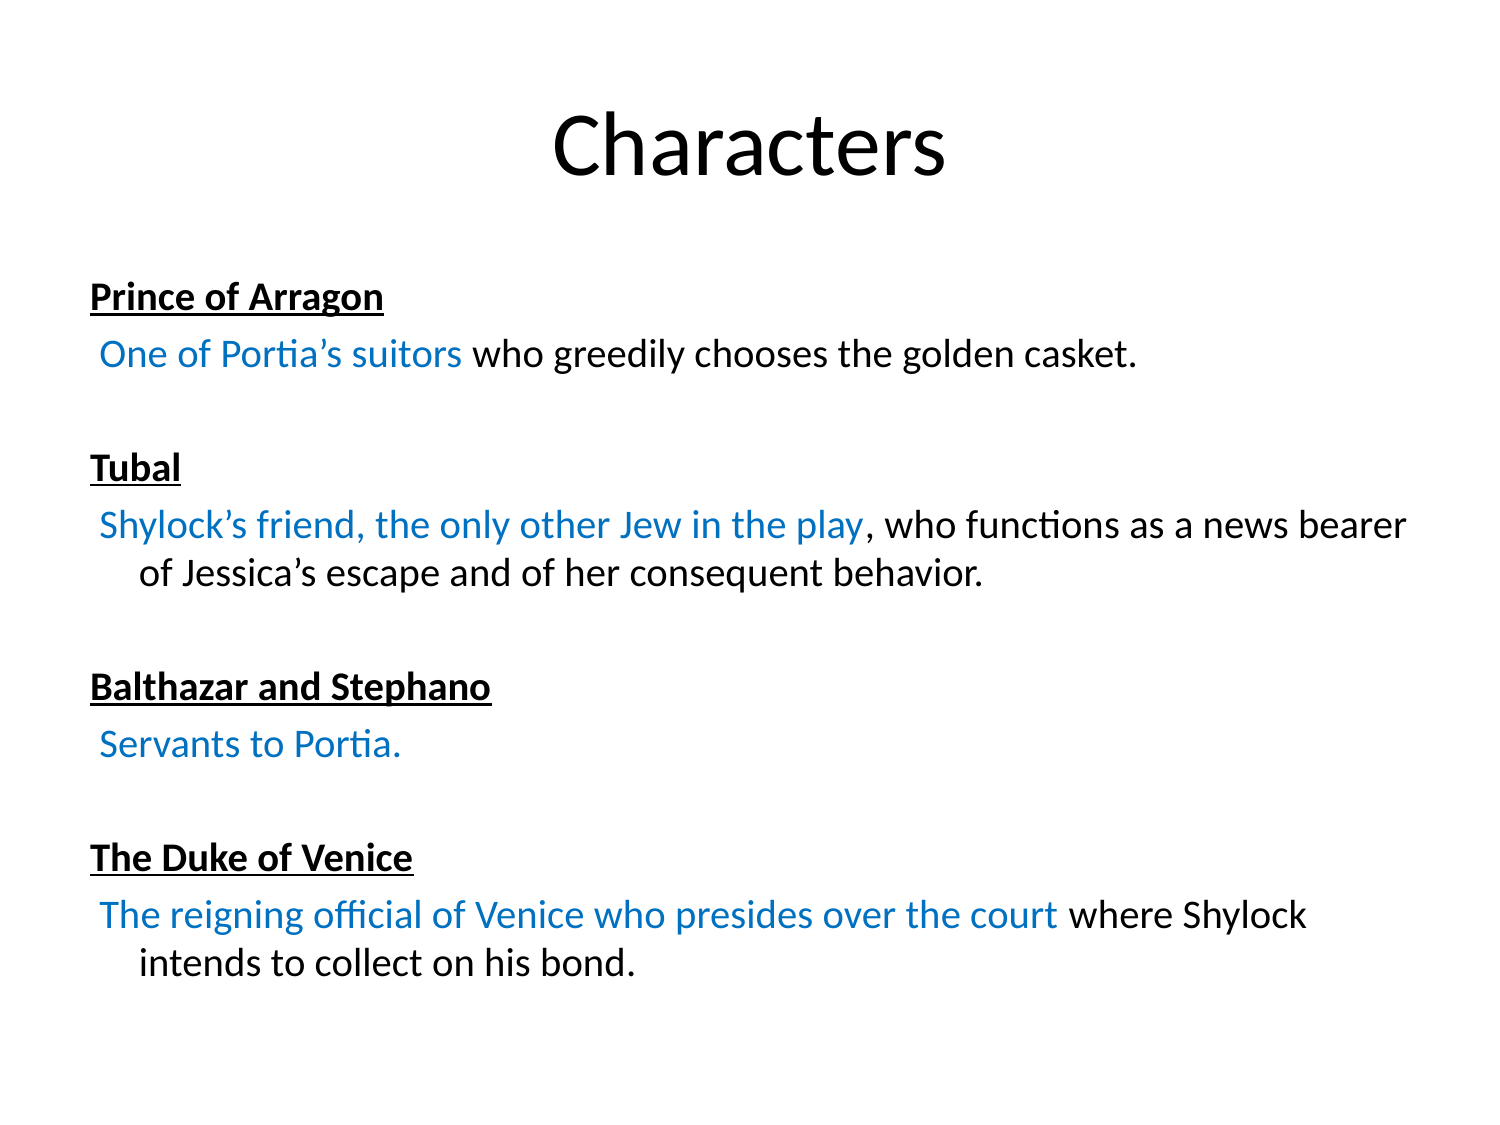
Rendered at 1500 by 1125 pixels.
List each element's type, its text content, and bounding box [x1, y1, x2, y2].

title Characters [75, 45, 1425, 233]
list Prince of Arragon One of Portia’s suitors who greedily chooses the golden casket. Tubal Shylock’s friend, the only other Jew in the play, who functions as a news bearer of Jessica’s escape and of her consequent behavior. Balthazar and Stephano Servants to Portia. The Duke of Venice The reigning official of Venice who presides over the court where Shylock intends to collect on his bond. [75, 262, 1425, 1005]
